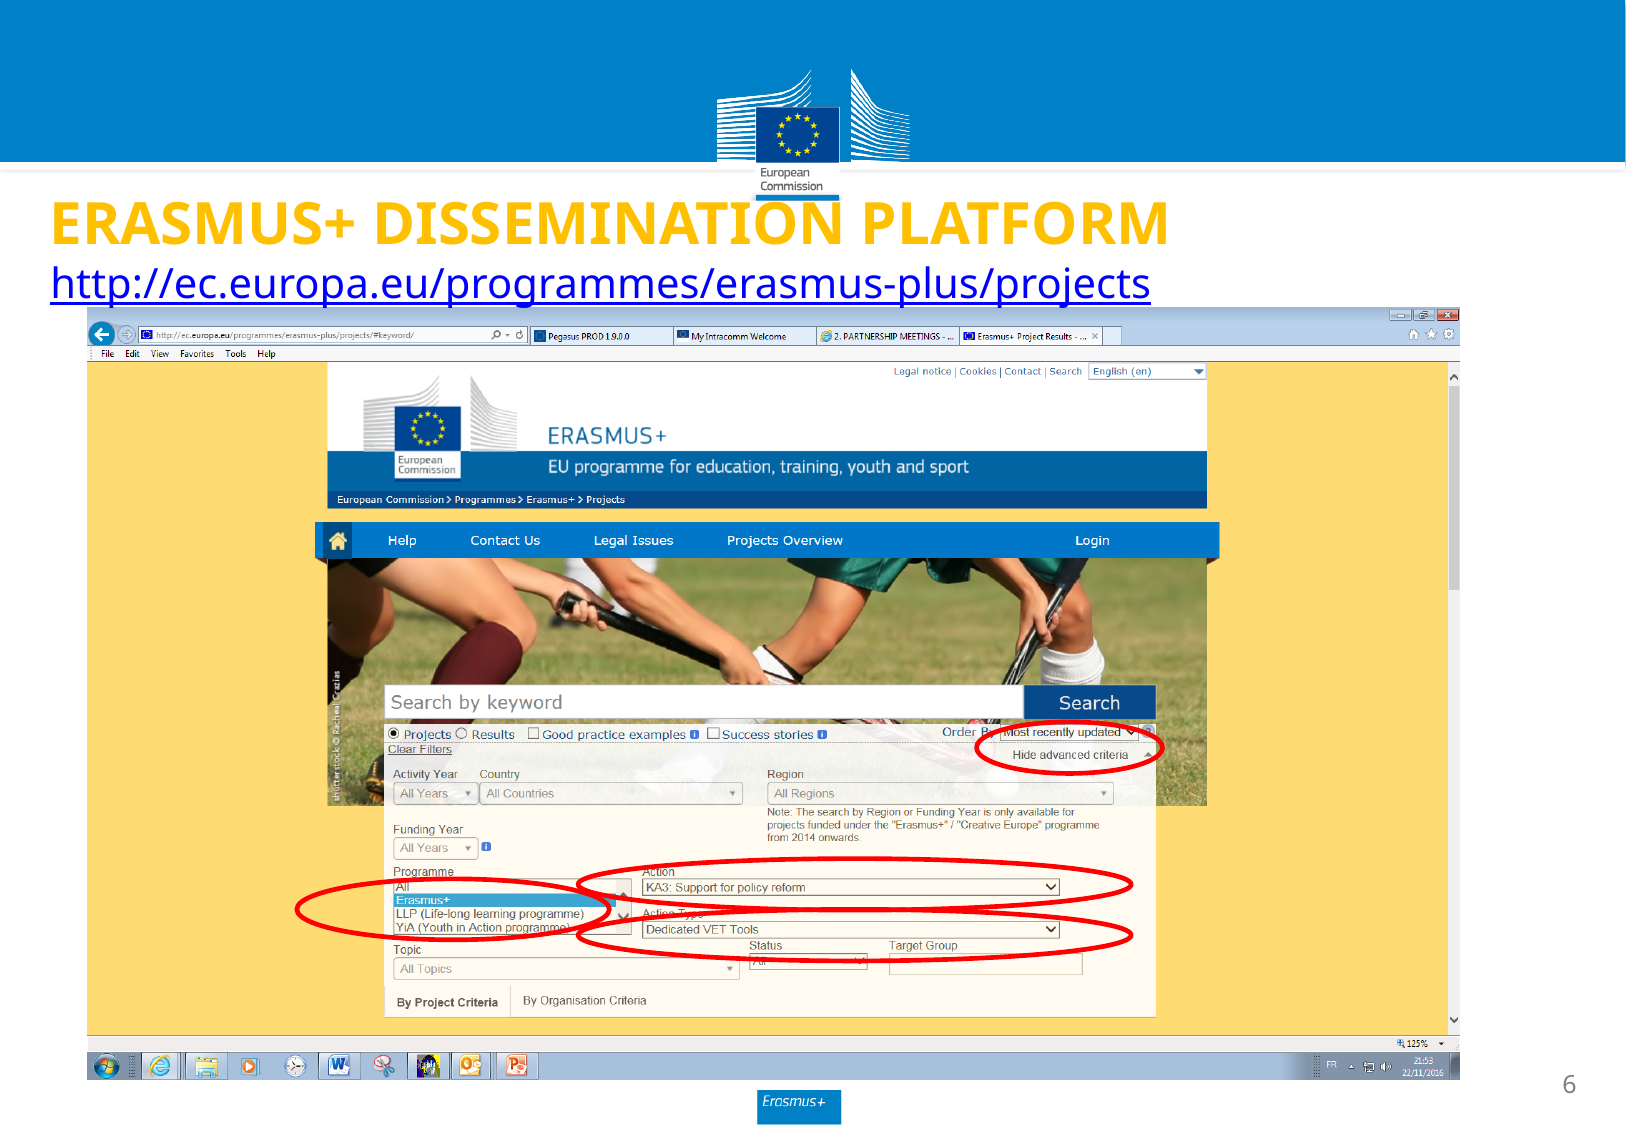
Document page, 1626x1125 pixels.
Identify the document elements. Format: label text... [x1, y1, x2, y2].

slide_number 6 [1212, 1060, 1592, 1125]
list http://ec.europa.eu/programmes/erasmus-plus/projects [35, 248, 1586, 1019]
picture [0, 170, 1625, 1125]
title Erasmus+ dissemination platform [34, 201, 1590, 311]
